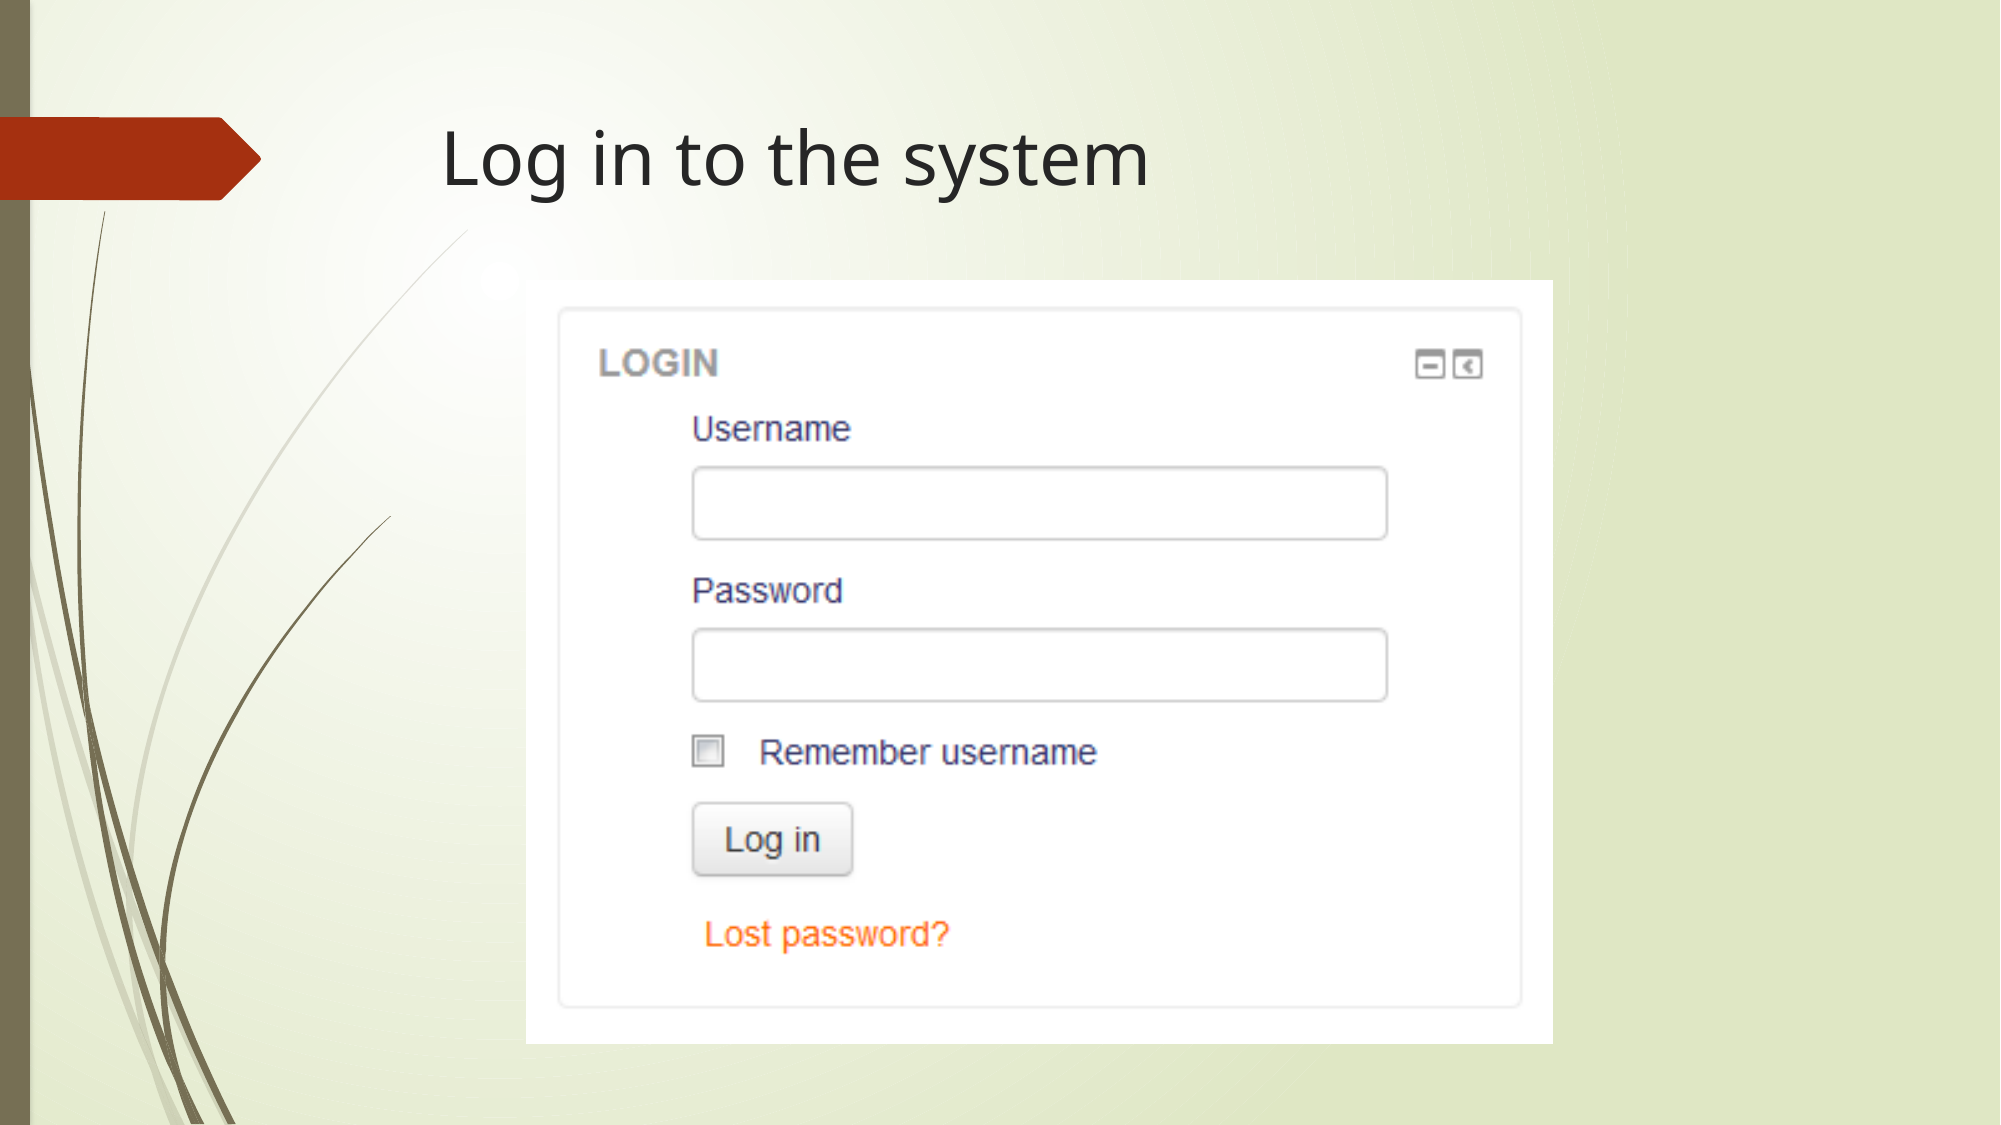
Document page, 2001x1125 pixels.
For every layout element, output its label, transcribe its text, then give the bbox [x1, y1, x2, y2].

title Log in to the system [425, 102, 1888, 313]
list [525, 279, 1553, 1044]
